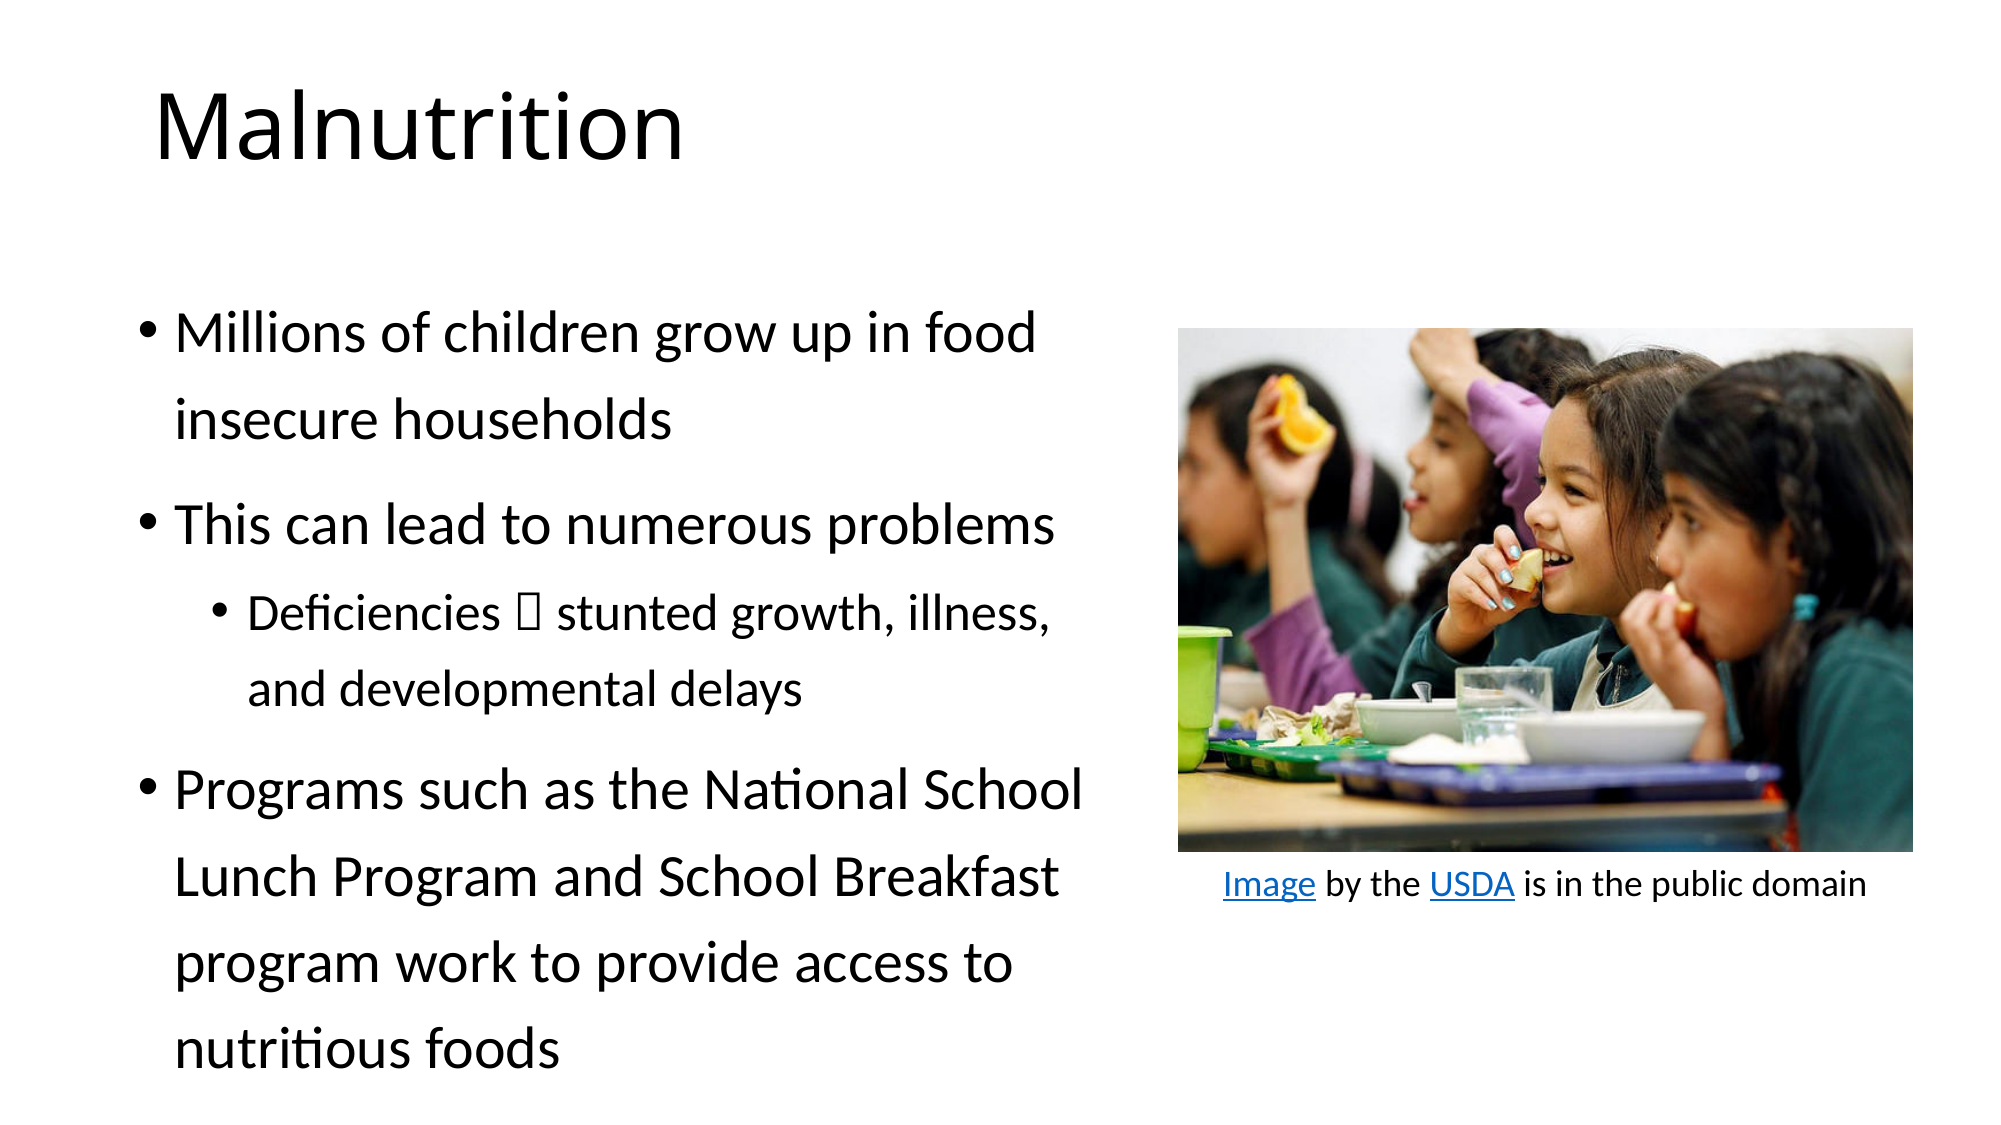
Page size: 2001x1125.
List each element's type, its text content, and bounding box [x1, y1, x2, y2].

title Malnutrition [137, 20, 1863, 239]
picture [1178, 328, 1913, 852]
text_box Image by the USDA is in the public domain [1208, 852, 1883, 911]
list Millions of children grow up in food insecure households This can lead to numerous problems Deficiencies  stunted growth, illness, and developmental delays Programs such as the National School Lunch Program and School Breakfast program work to provide access to nutritious foods [122, 270, 1109, 1097]
